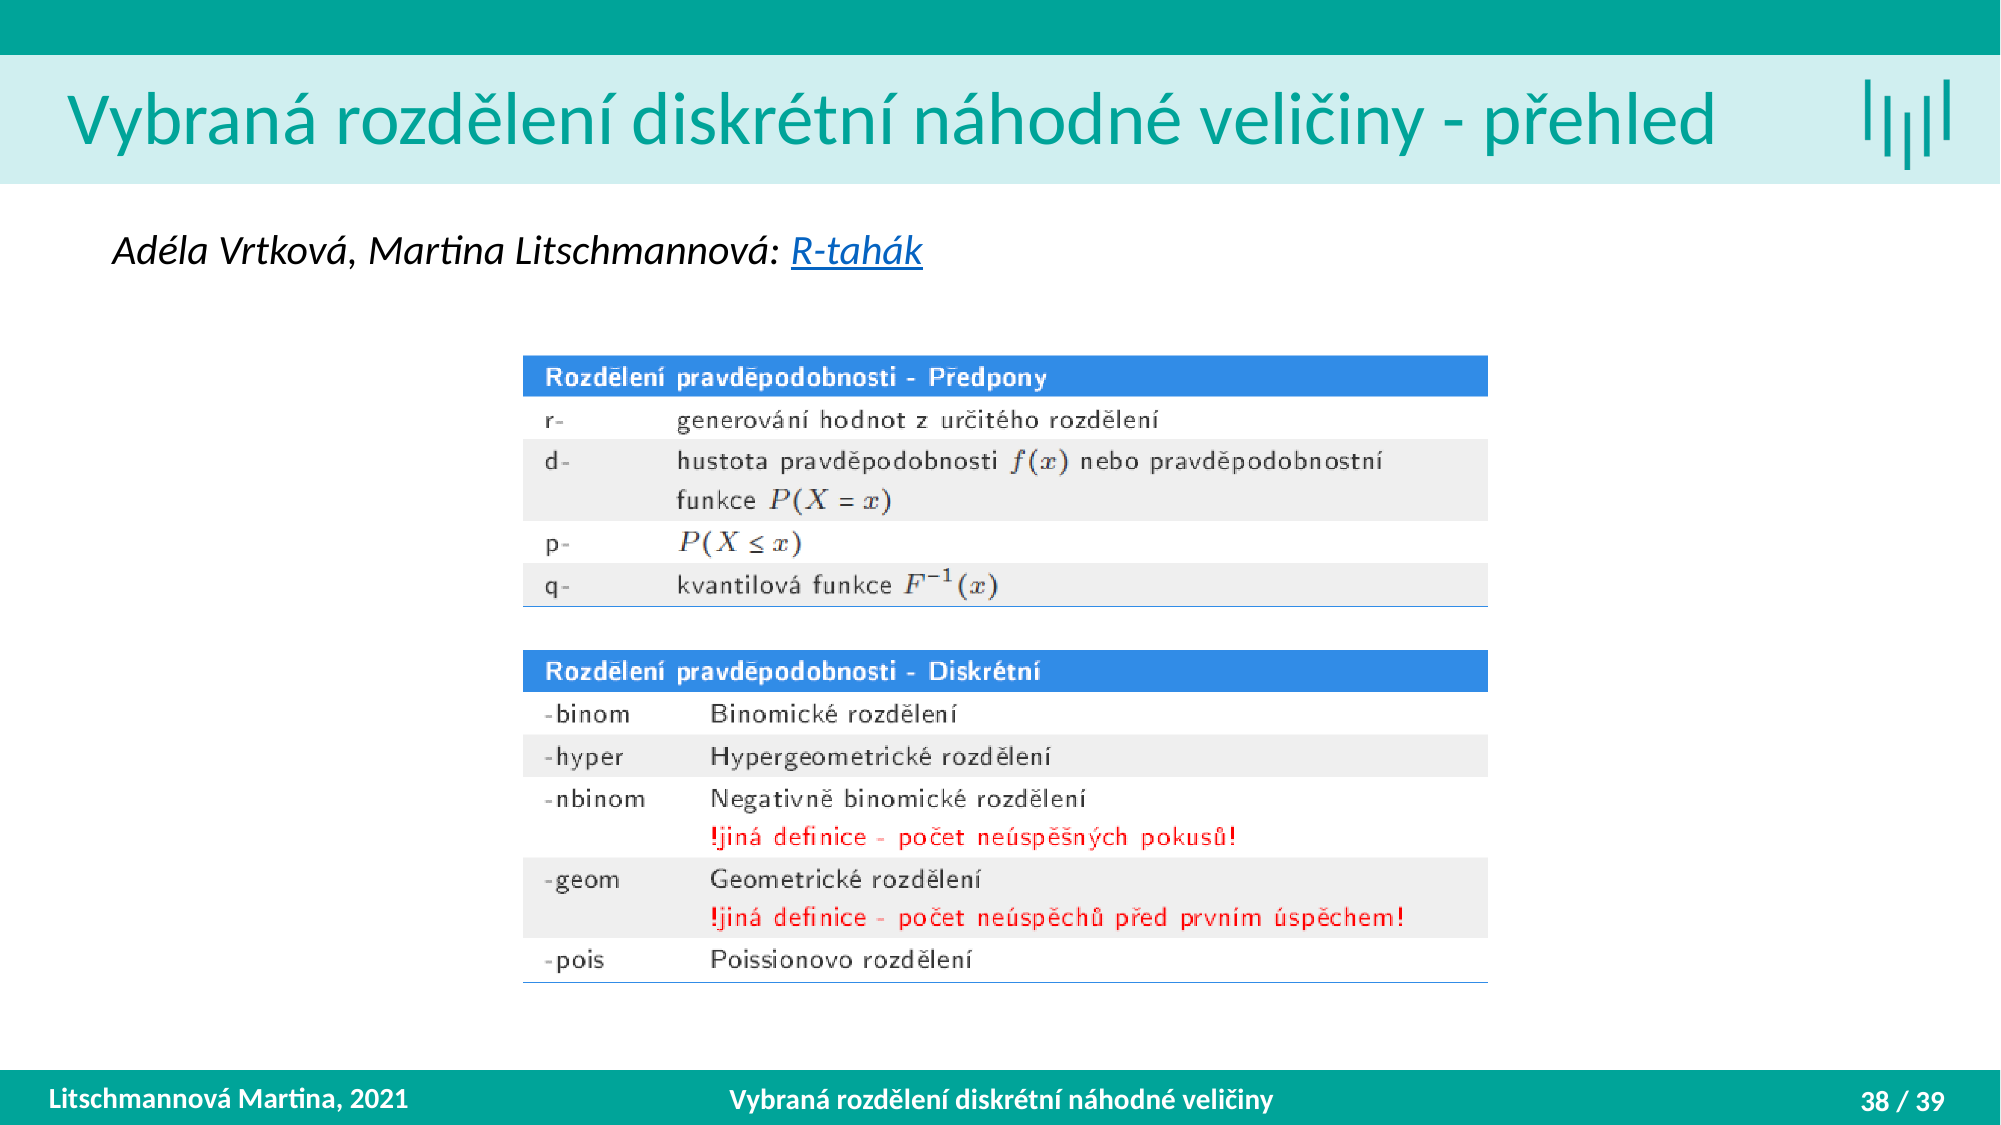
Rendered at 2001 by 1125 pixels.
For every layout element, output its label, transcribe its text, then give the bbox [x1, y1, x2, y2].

list Vybraná rozdělení diskrétní náhodné veličiny - přehled [52, 59, 1835, 181]
picture [1852, 69, 1960, 178]
picture [507, 337, 1512, 995]
list Adéla Vrtková, Martina Litschmannová: R-tahák [97, 220, 1923, 1014]
footer Vybraná rozdělení diskrétní náhodné veličiny [664, 1070, 1340, 1125]
slide_number 38 / 39 [1509, 1072, 1960, 1125]
slide_number Litschmannová Martina, 2021 [33, 1070, 484, 1124]
